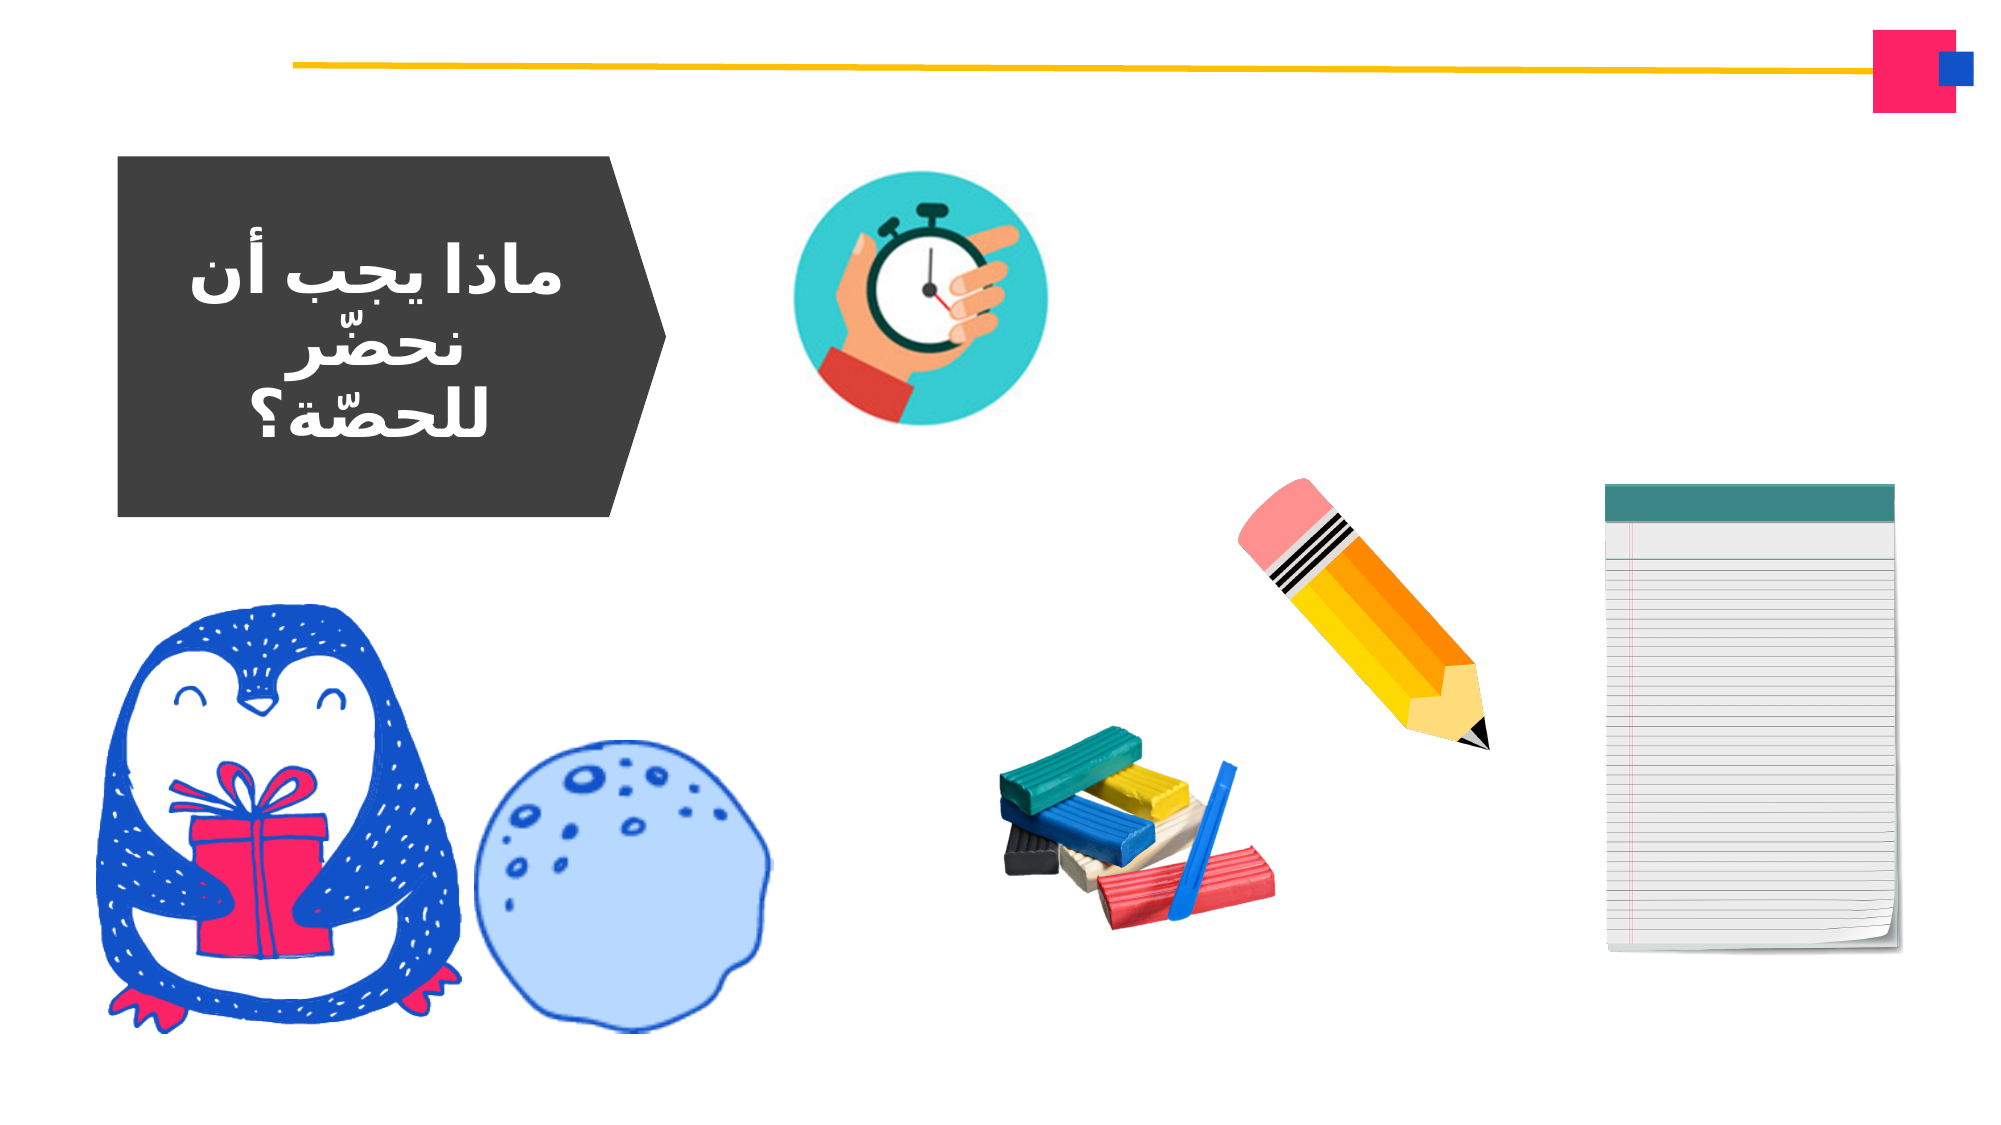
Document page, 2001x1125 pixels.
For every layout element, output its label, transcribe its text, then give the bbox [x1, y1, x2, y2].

picture [959, 438, 1563, 956]
title ماذا يجب أن نحضّر للحصّة؟ [158, 197, 597, 490]
picture [706, 83, 1136, 513]
picture [95, 604, 462, 1034]
picture [1605, 484, 1904, 956]
text_box [116, 155, 668, 519]
picture [474, 740, 774, 1034]
